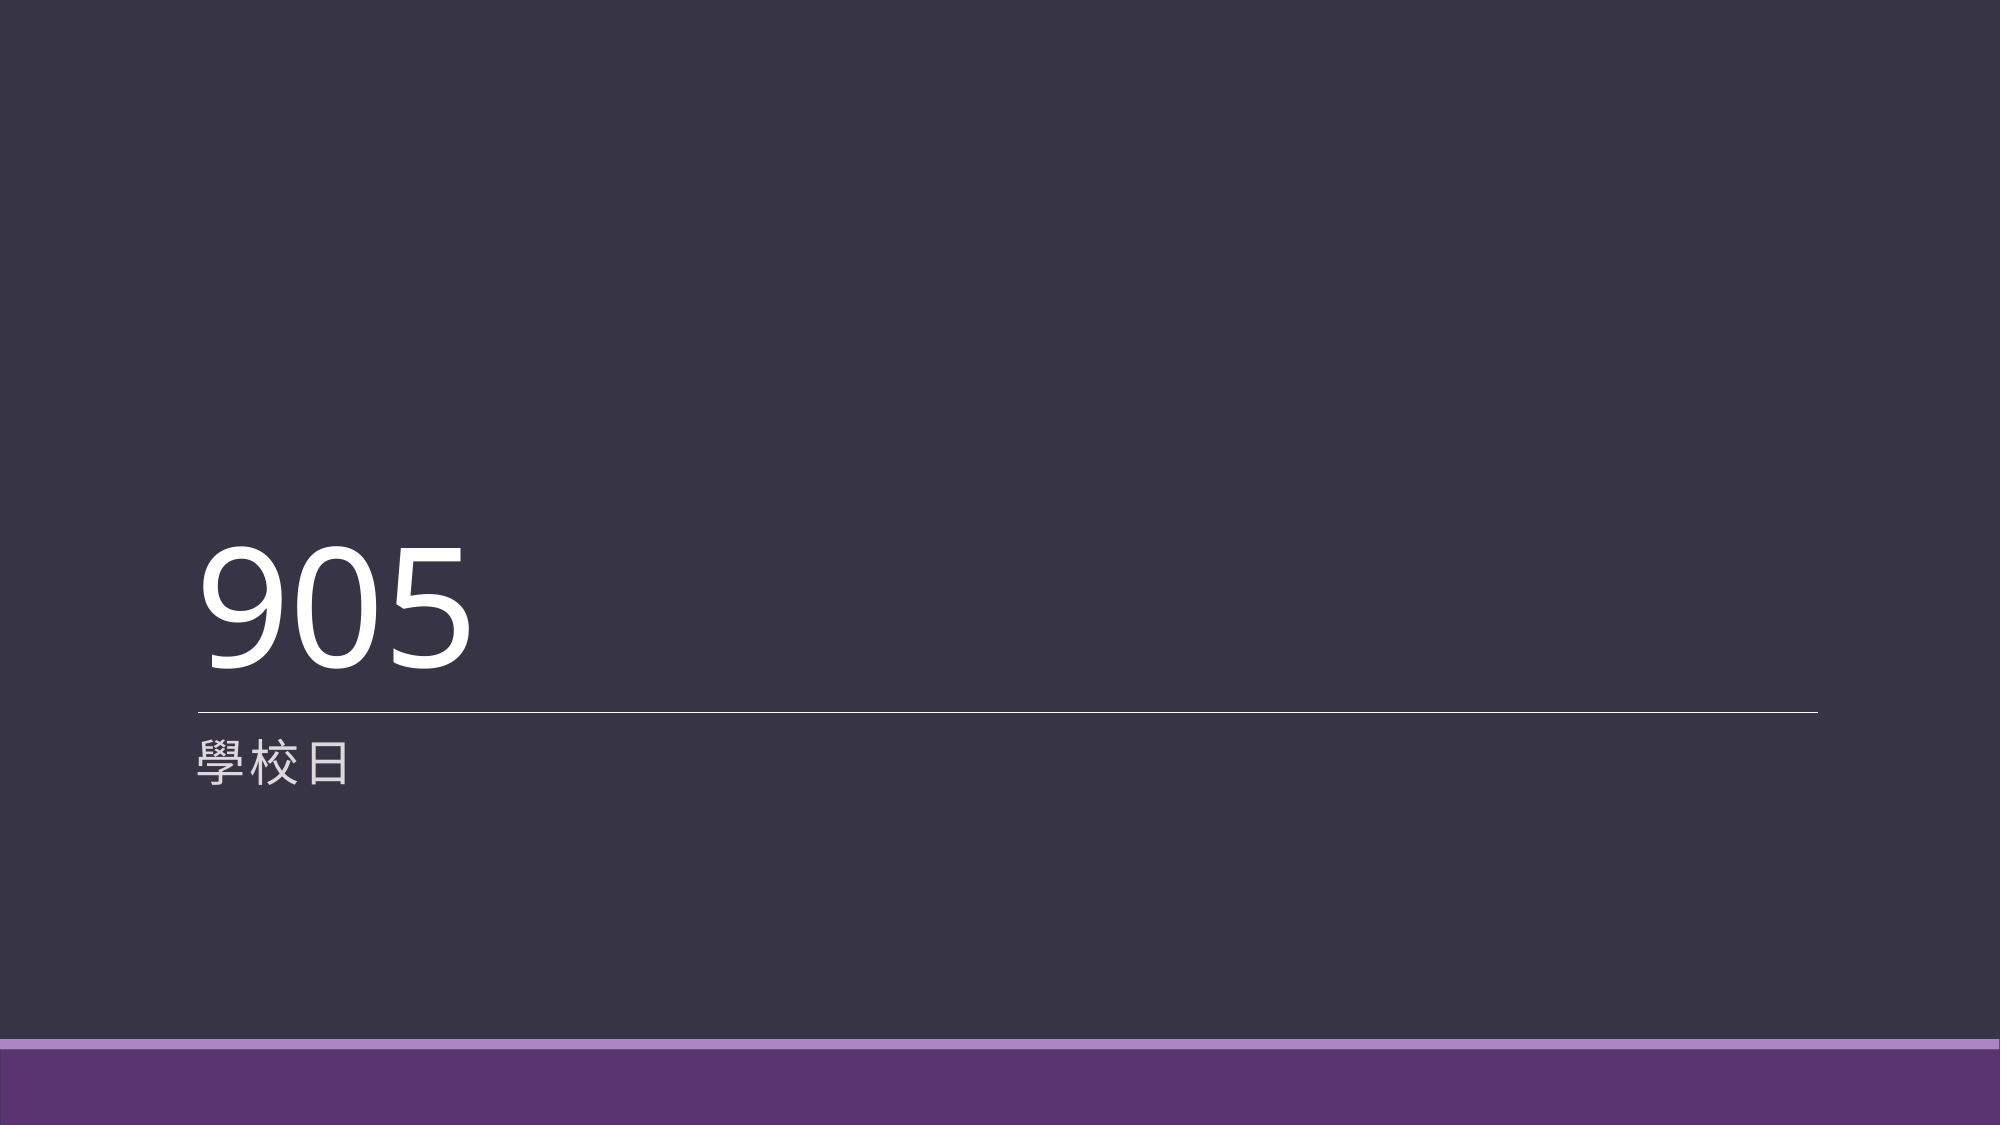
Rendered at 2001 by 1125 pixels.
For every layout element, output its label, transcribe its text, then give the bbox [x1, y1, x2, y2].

subtitle 學校日 [180, 730, 1831, 919]
title 905 [180, 124, 1830, 710]
